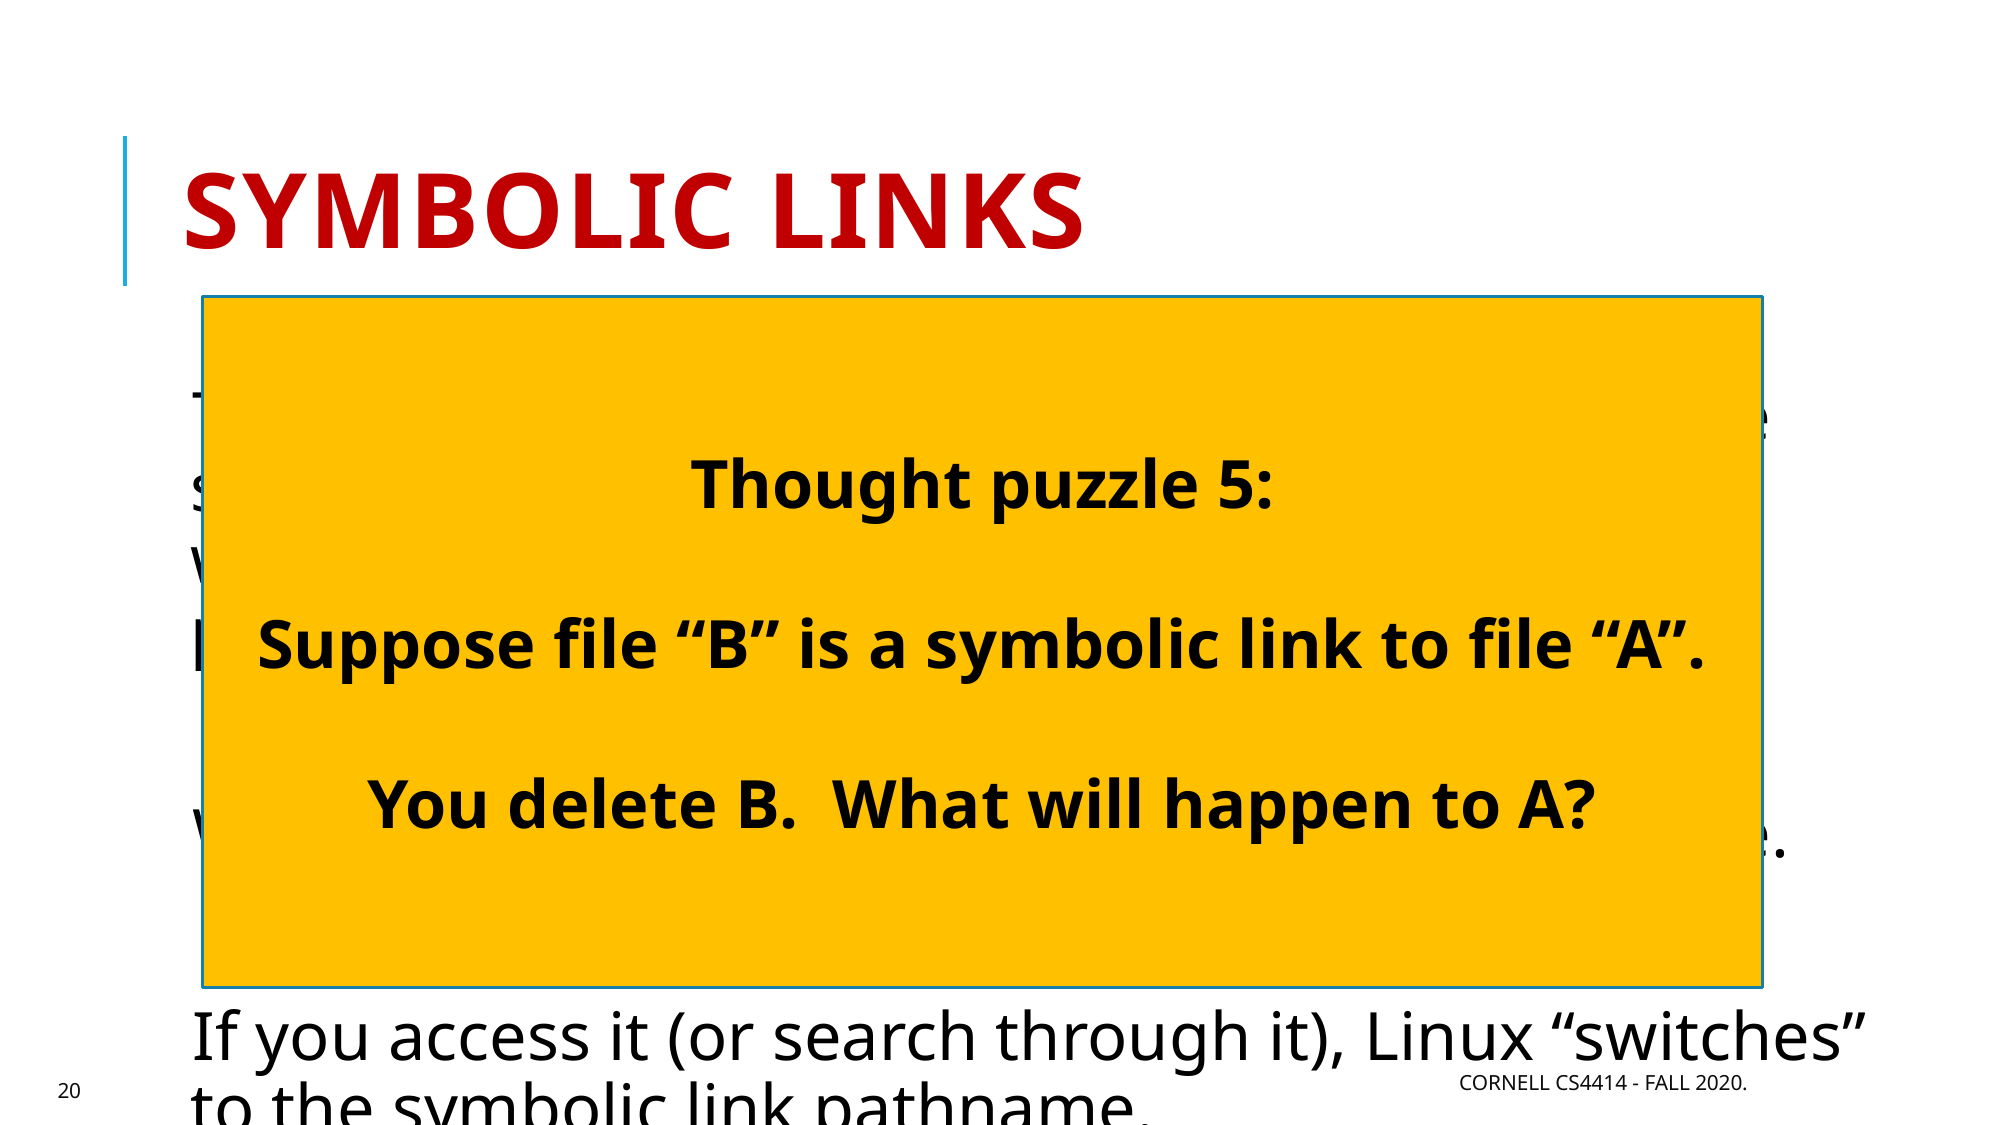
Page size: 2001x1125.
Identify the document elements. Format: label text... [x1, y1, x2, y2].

title Symbolic links [168, 96, 1914, 342]
list These were added later because with mounted file systems, it was a problem that links didn’t work across mount points. With a symbolic link, a file can contain a pathname. If you access it (or search through it), Linux “switches” to the symbolic link pathname. [168, 375, 1914, 1035]
slide_number 20 [42, 1069, 203, 1115]
text_box Thought puzzle 5: Suppose file “B” is a symbolic link to file “A”. You delete B. What will happen to A? [201, 295, 1764, 989]
footer Cornell CS4414 - Fall 2020. [794, 1061, 1763, 1107]
